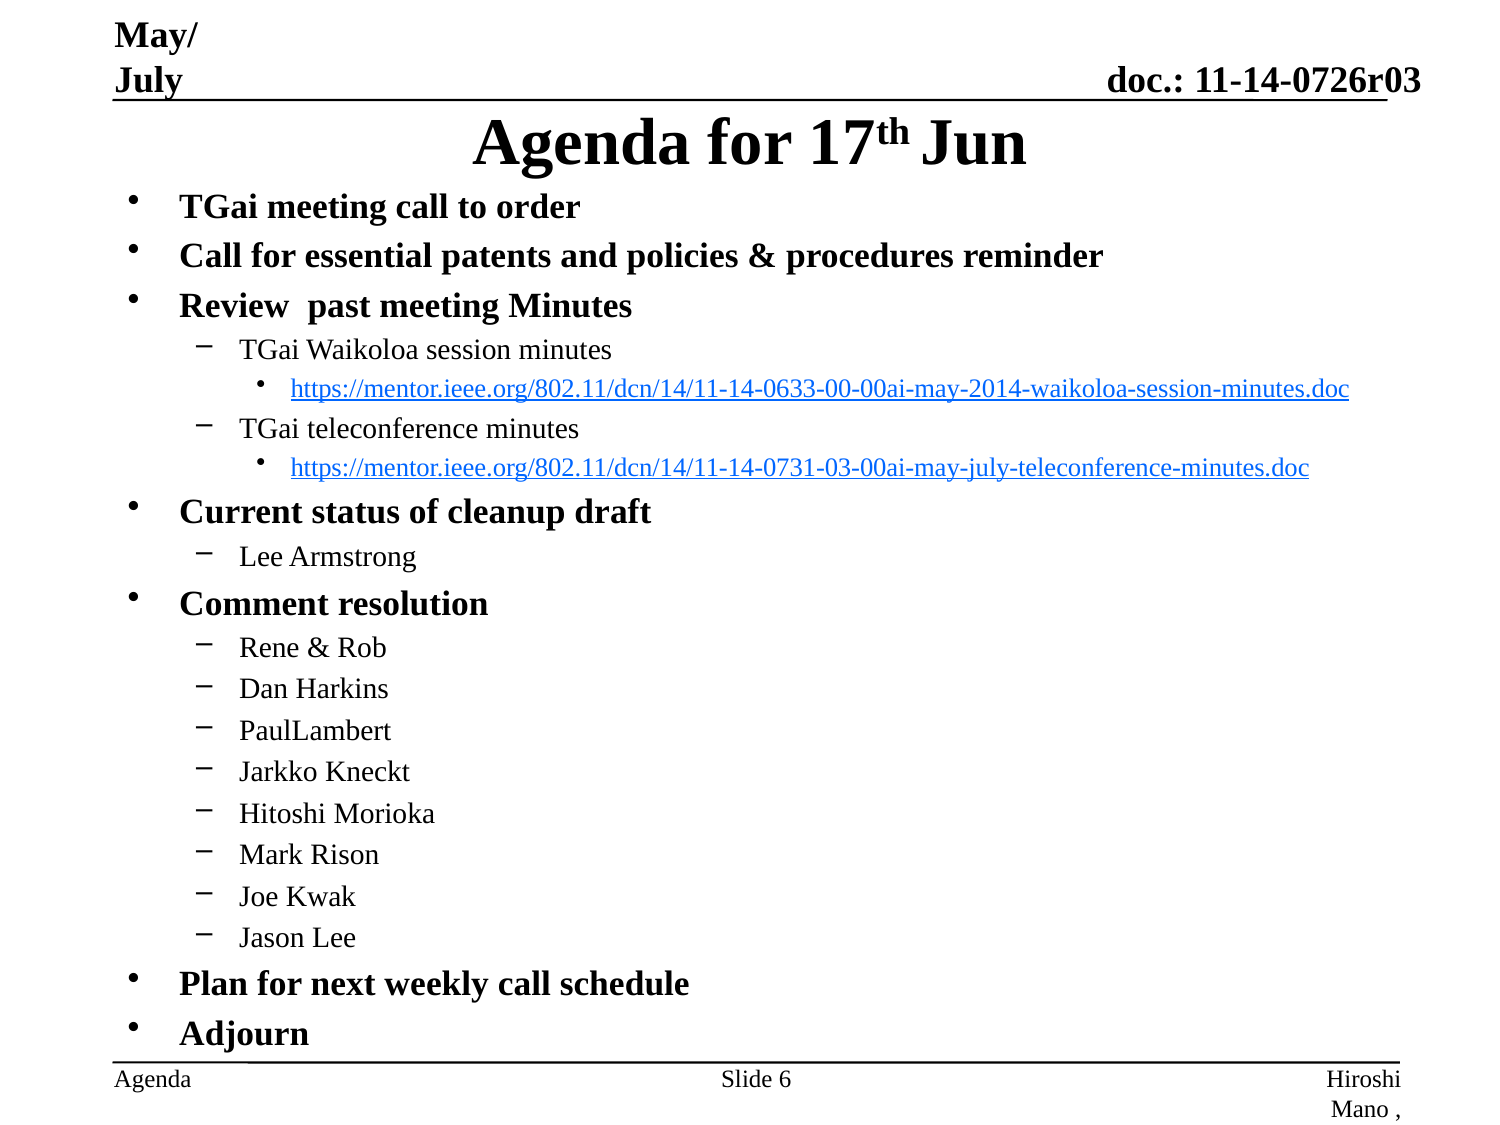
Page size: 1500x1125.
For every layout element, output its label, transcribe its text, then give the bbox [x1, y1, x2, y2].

slide_number May/July [114, 54, 245, 101]
list TGai meeting call to order Call for essential patents and policies & procedures reminder Review past meeting Minutes TGai Waikoloa session minutes https://mentor.ieee.org/802.11/dcn/14/11-14-0633-00-00ai-may-2014-waikoloa-session-minutes.doc TGai teleconference minutes https://mentor.ieee.org/802.11/dcn/14/11-14-0731-03-00ai-may-july-teleconference-minutes.doc Current status of cleanup draft Lee Armstrong Comment resolution Rene & Rob Dan Harkins PaulLambert Jarkko Kneckt Hitoshi Morioka Mark Rison Joe Kwak Jason Lee Plan for next weekly call schedule Adjourn [112, 174, 1451, 1063]
slide_number Slide 6 [712, 1061, 800, 1093]
title Agenda for 17th Jun [112, 99, 1388, 174]
footer Hiroshi Mano , Koden-TI [1324, 1061, 1402, 1093]
